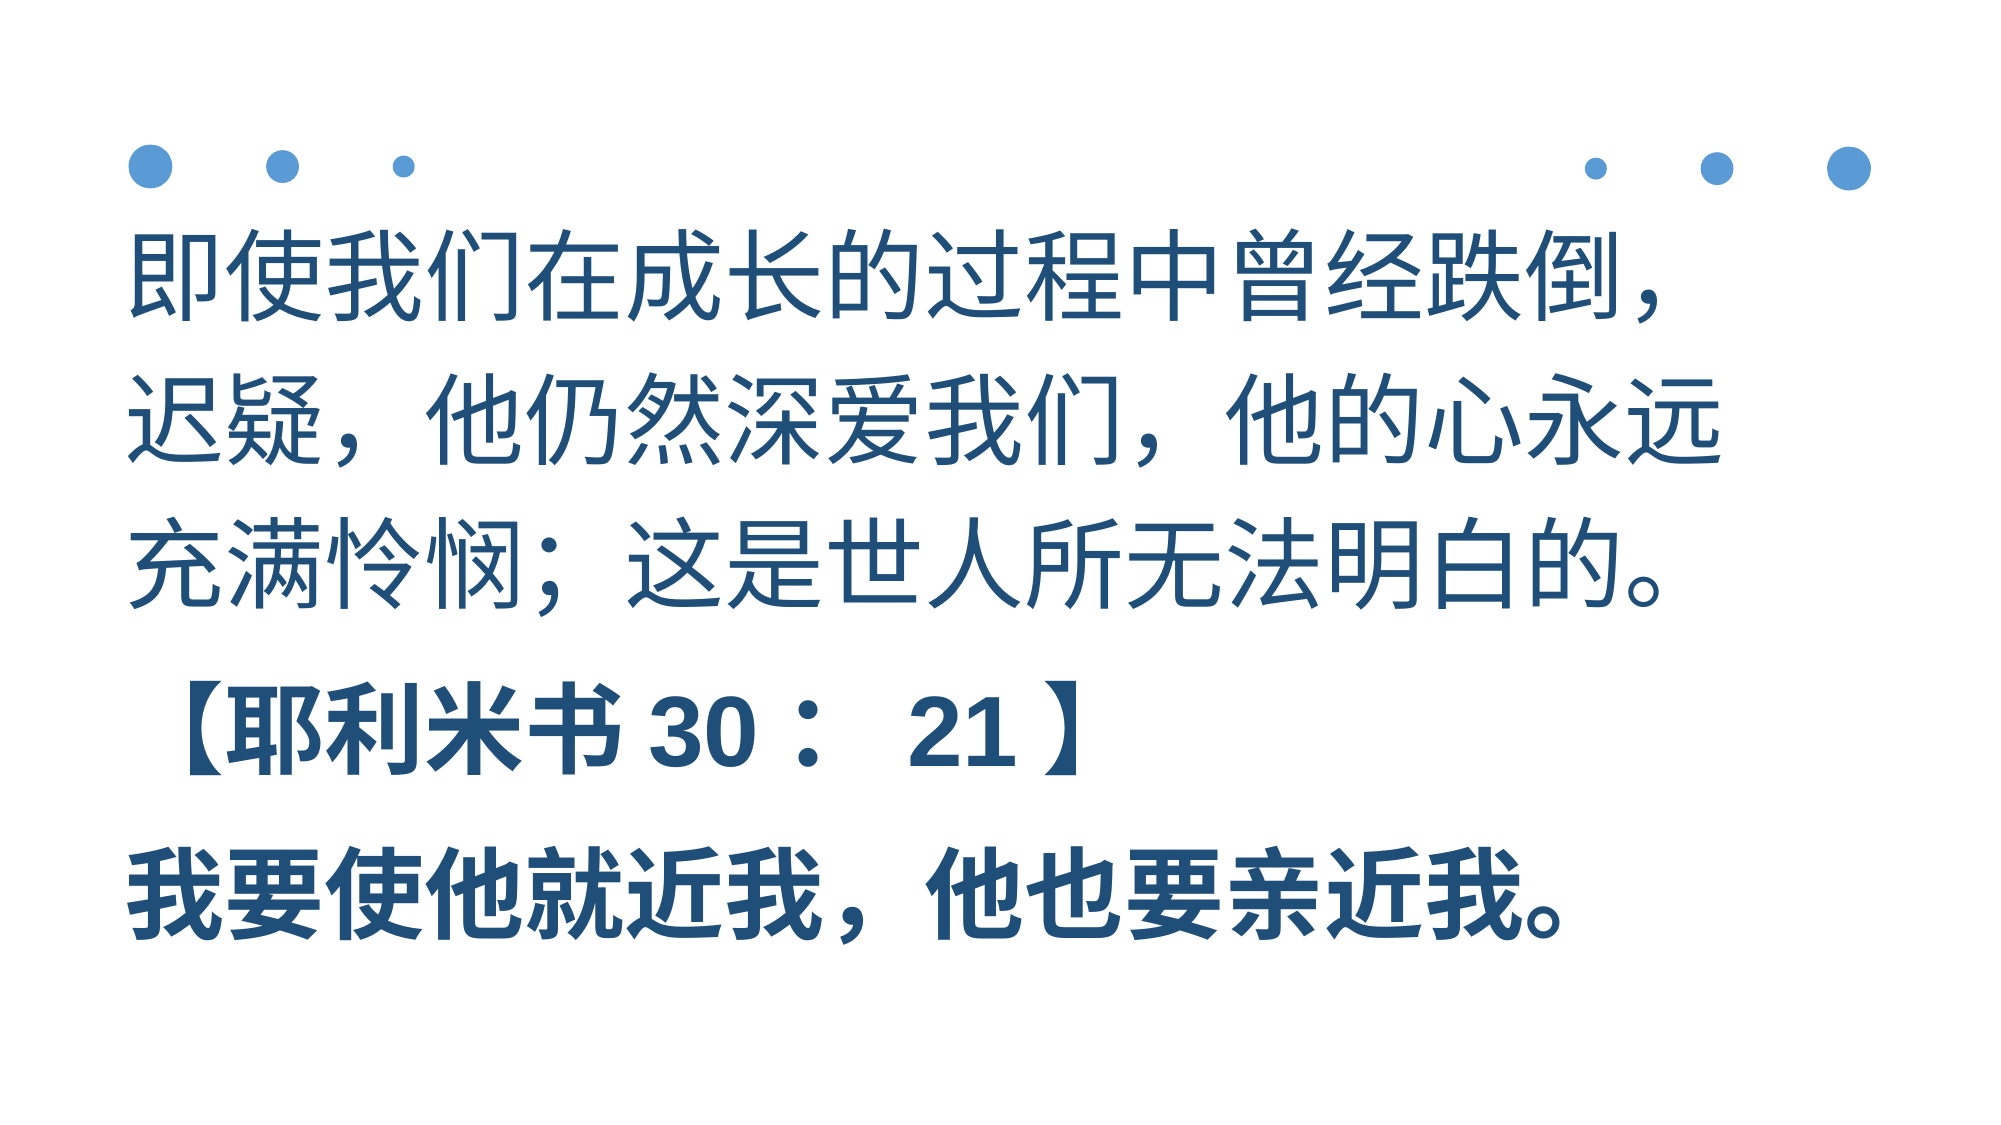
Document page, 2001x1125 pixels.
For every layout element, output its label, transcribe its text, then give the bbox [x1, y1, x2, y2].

list 即使我们在成长的过程中曾经跌倒，迟疑，他仍然深爱我们，他的心永远充满怜悯；这是世人所无法明白的。 【耶利米书30：21】 我要使他就近我，他也要亲近我。 [109, 91, 1835, 1069]
